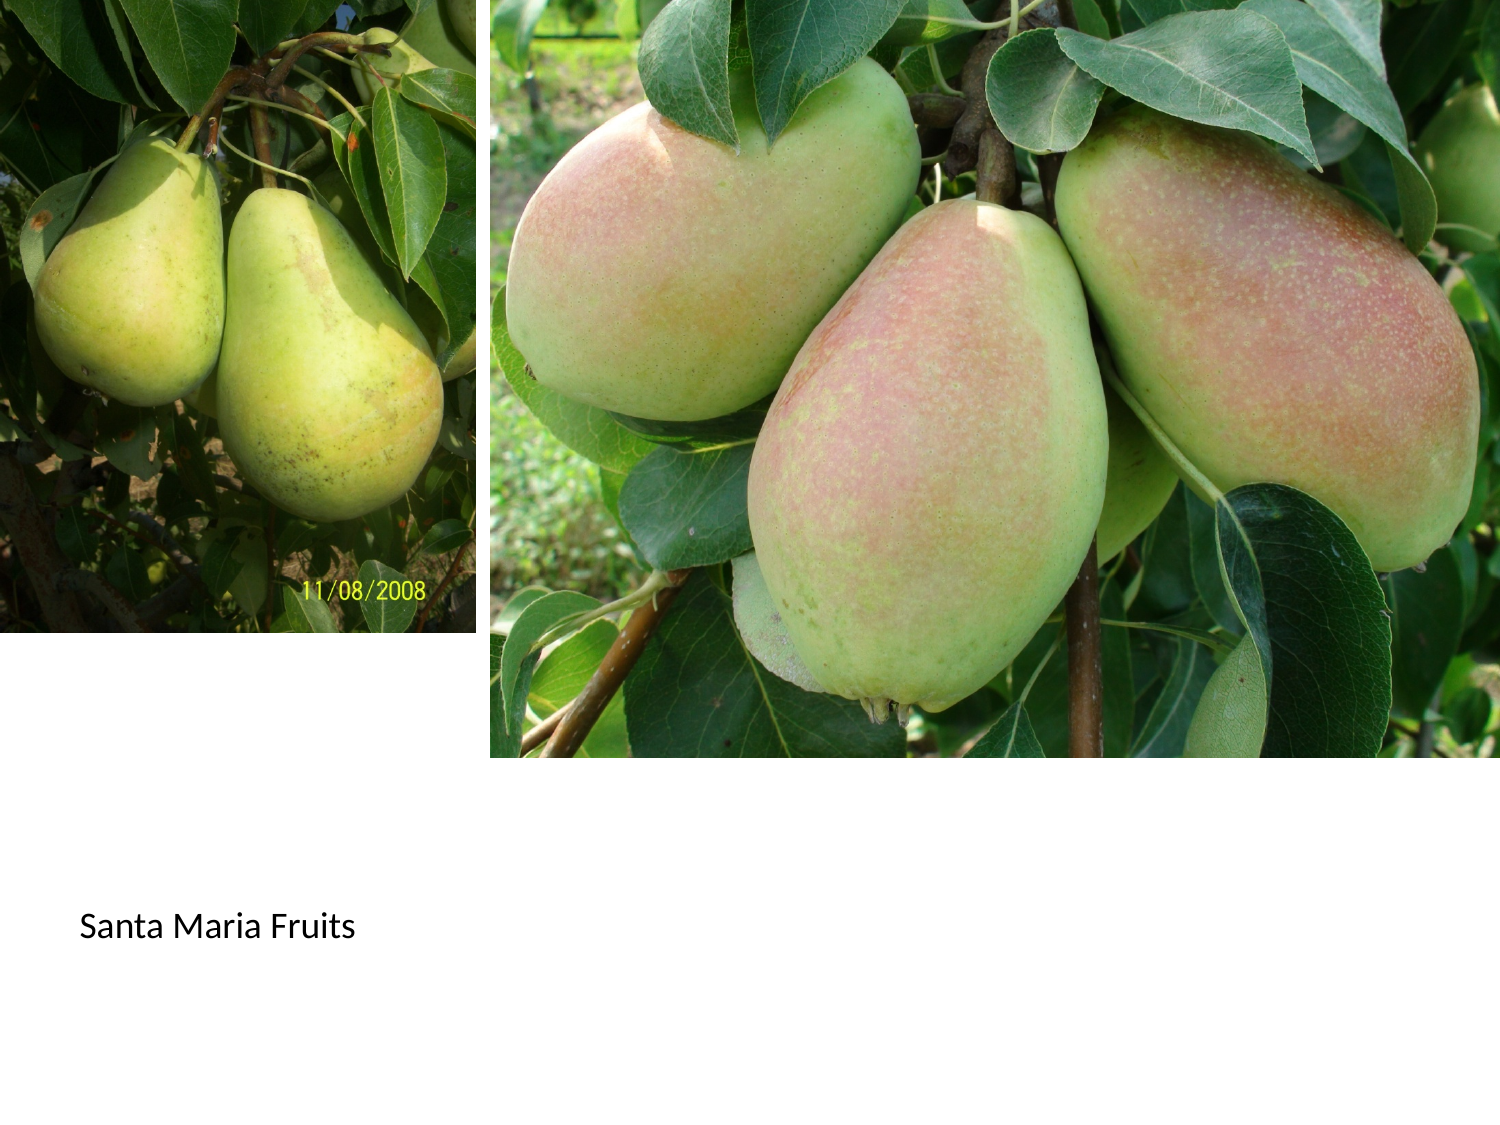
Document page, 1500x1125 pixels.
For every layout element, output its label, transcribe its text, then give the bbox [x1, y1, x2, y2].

picture [489, 0, 1500, 758]
picture [0, 0, 476, 633]
text_box Santa Maria Fruits [64, 893, 739, 953]
